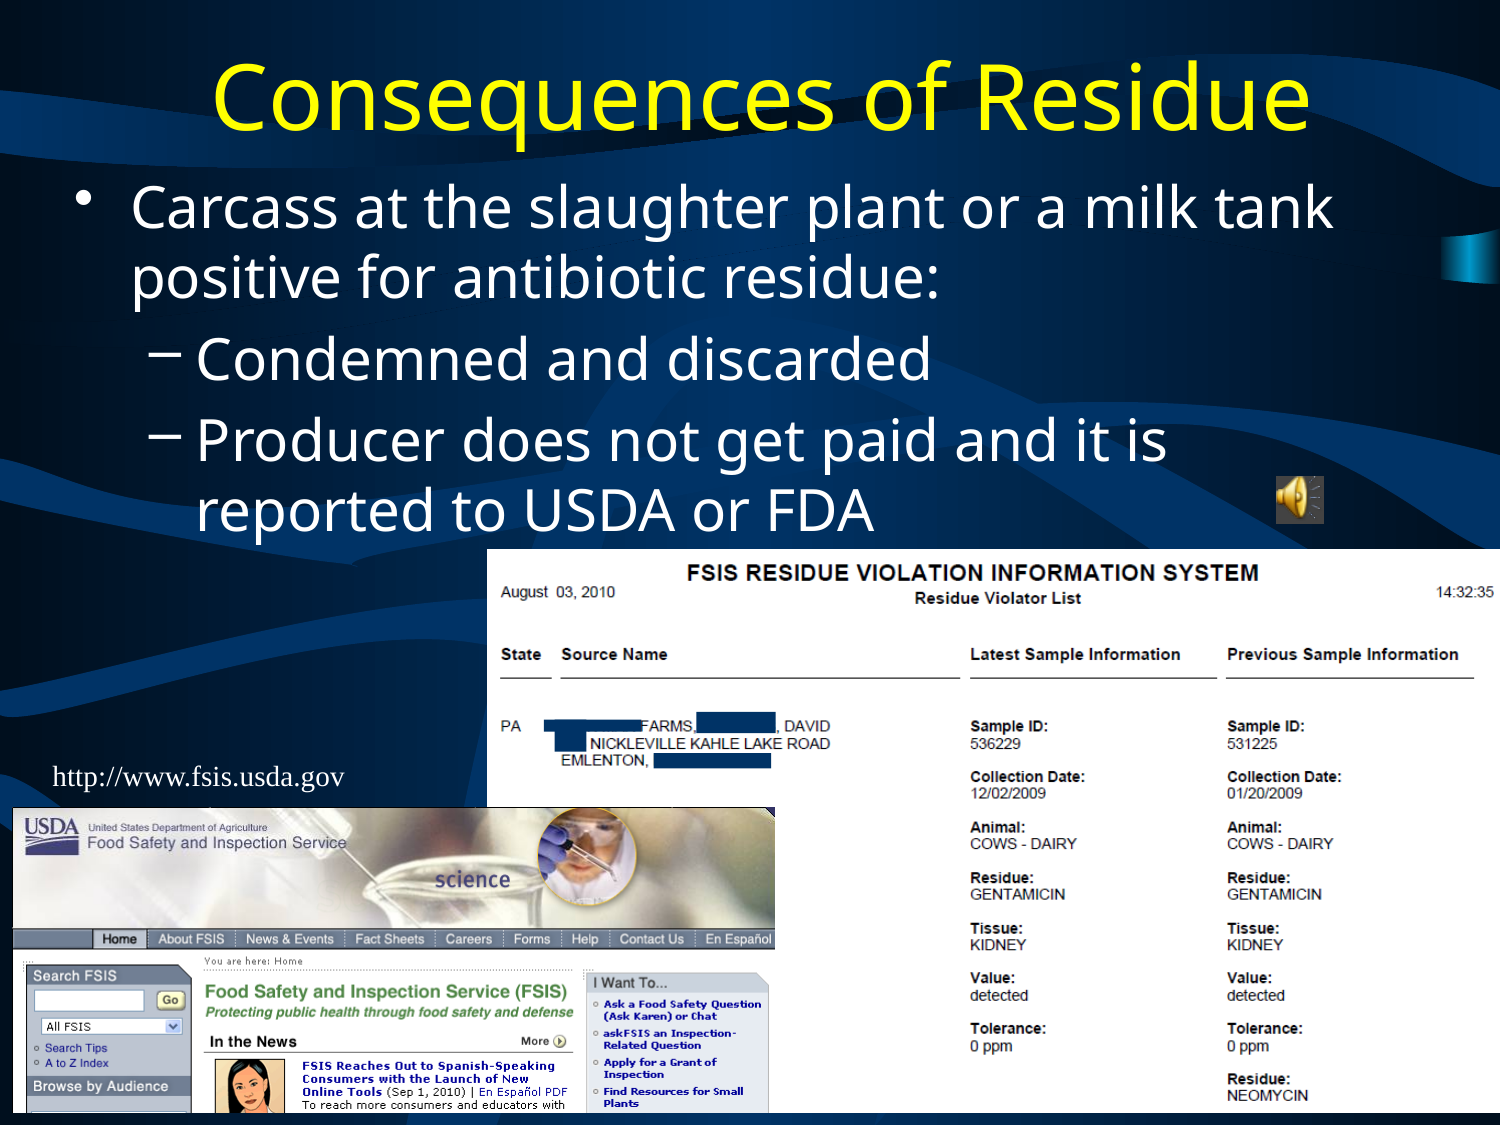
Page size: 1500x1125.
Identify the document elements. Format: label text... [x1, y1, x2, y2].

list Carcass at the slaughter plant or a milk tank positive for antibiotic residue: Condemned and discarded Producer does not get paid and it is reported to USDA or FDA [58, 162, 1410, 488]
title Consequences of Residue [87, 0, 1438, 188]
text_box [487, 549, 1500, 1113]
picture [1274, 474, 1326, 526]
picture [12, 807, 776, 1113]
text_box http://www.fsis.usda.gov [37, 749, 482, 800]
